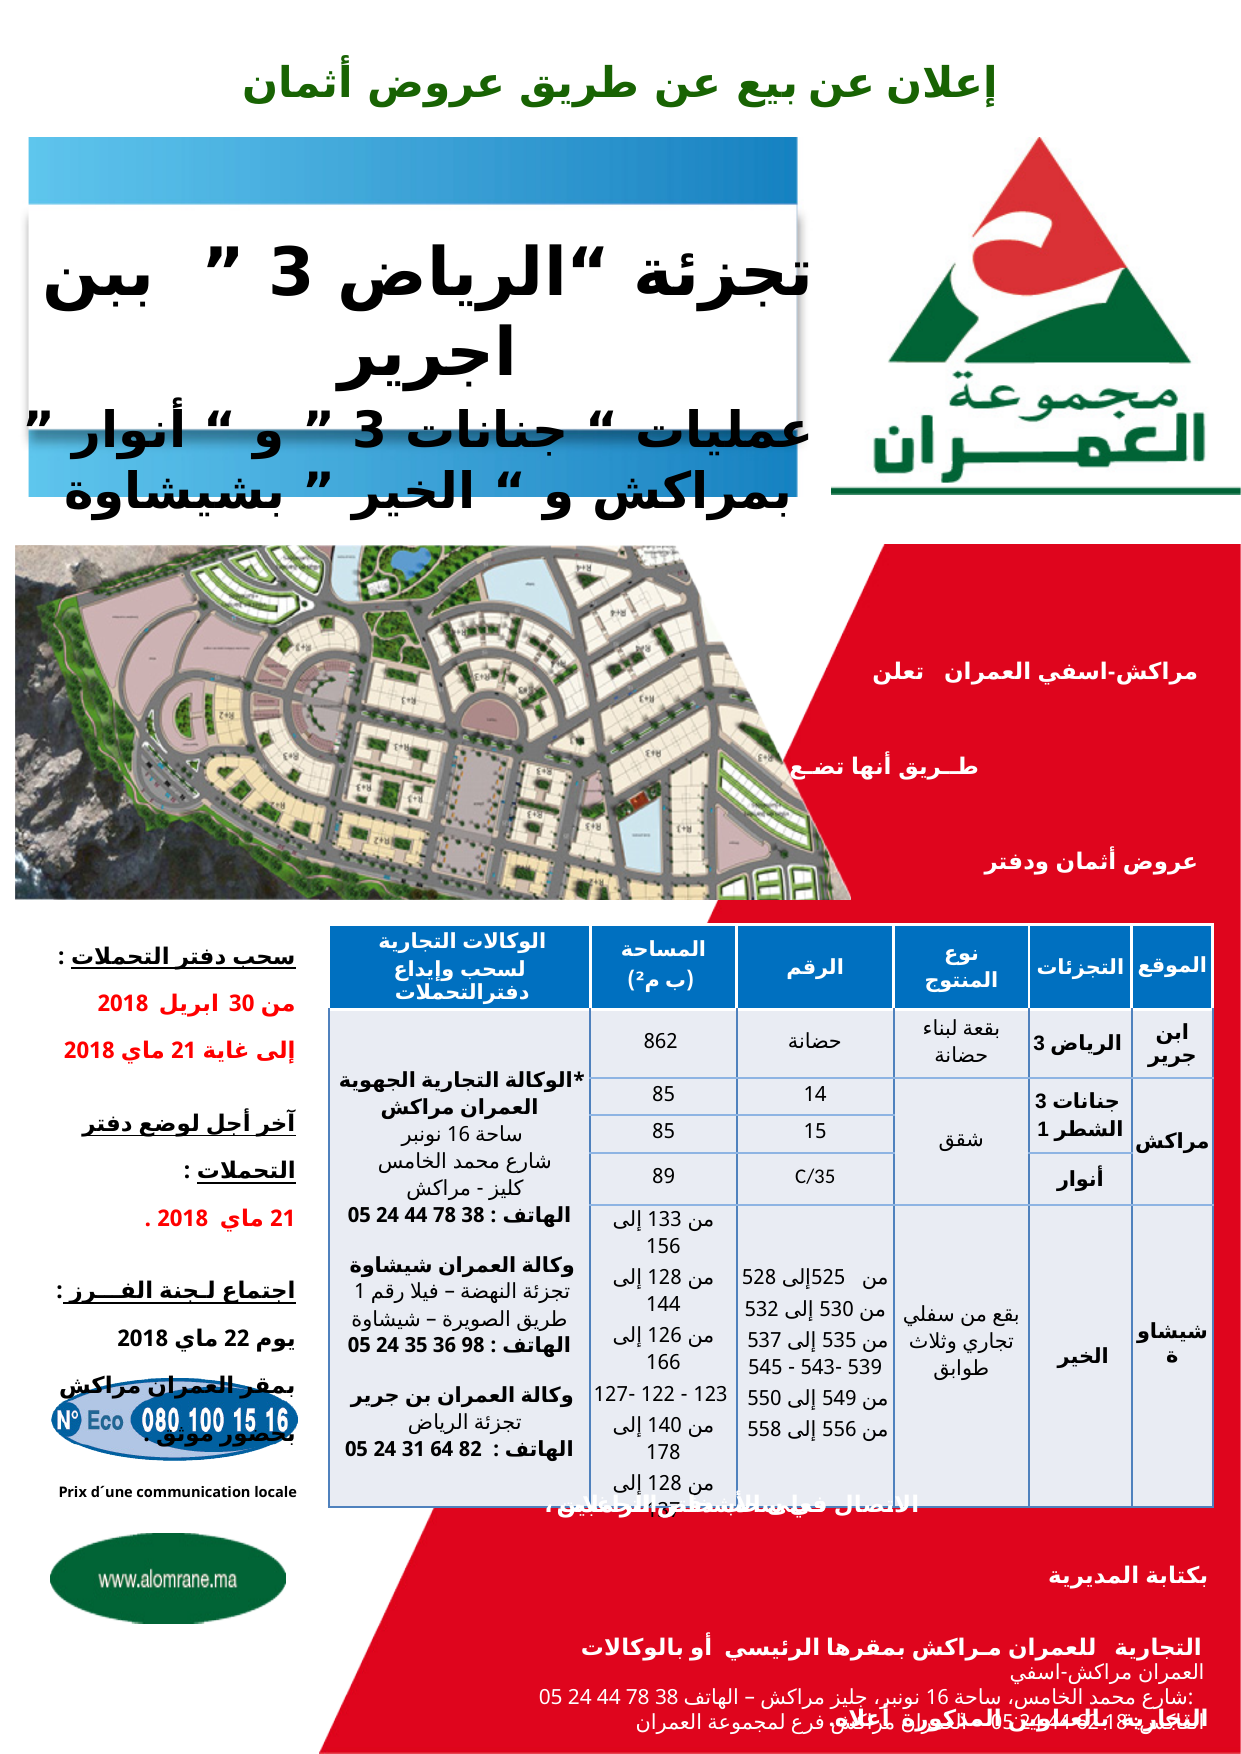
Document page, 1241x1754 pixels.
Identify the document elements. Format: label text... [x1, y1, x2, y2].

picture [14, 544, 1241, 1754]
picture [0, 137, 830, 498]
picture [50, 1378, 299, 1466]
text_box سحب دفتر التحملات : من 30 ابريل 2018 إلى غاية 21 ماي 2018 آخر أجل لوضع دفتر التحملات : 21 ماي 2018 . اجتماع لـجنة الفـــرز : يوم 22 ماي 2018 بمقر العمران مراكش بحضور موثق . [0, 928, 311, 1469]
picture [50, 1533, 286, 1624]
text_box Prix d´une communication locale [37, 1475, 313, 1508]
picture [831, 137, 1241, 496]
text_box إعلان‭ ‬عن‭ ‬بيع عن طريق عروض أثمان [0, 55, 1241, 137]
text_box تجزئة “الرياض 3 ” ببن اجرير عمليات “ جنانات 3 ” و “ أنوار ” بمراكش و “ الخير ” بشيشاوة بقع أرضية و شقق [0, 503, 857, 637]
